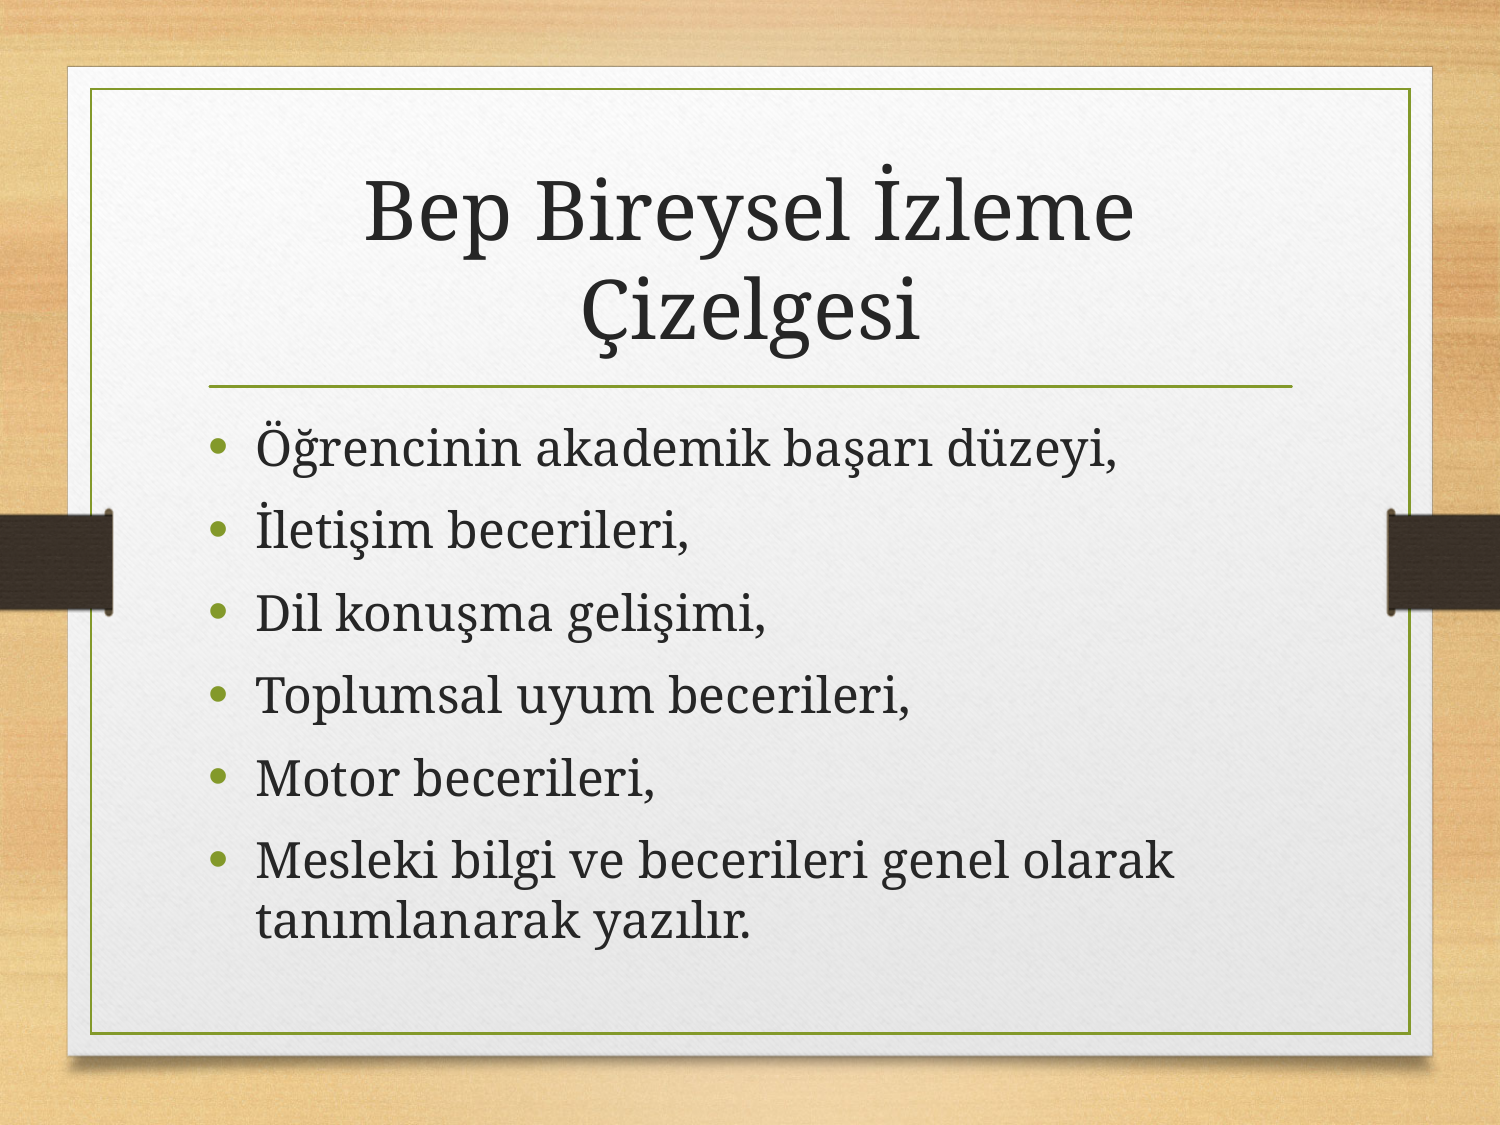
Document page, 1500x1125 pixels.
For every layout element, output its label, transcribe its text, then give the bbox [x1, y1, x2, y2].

list Öğrencinin akademik başarı düzeyi, İletişim becerileri, Dil konuşma gelişimi, Toplumsal uyum becerileri, Motor becerileri, Mesleki bilgi ve becerileri genel olarak tanımlanarak yazılır. [193, 408, 1309, 974]
picture [0, 0, 1500, 1125]
title Bep Bireysel İzleme Çizelgesi [193, 150, 1309, 365]
